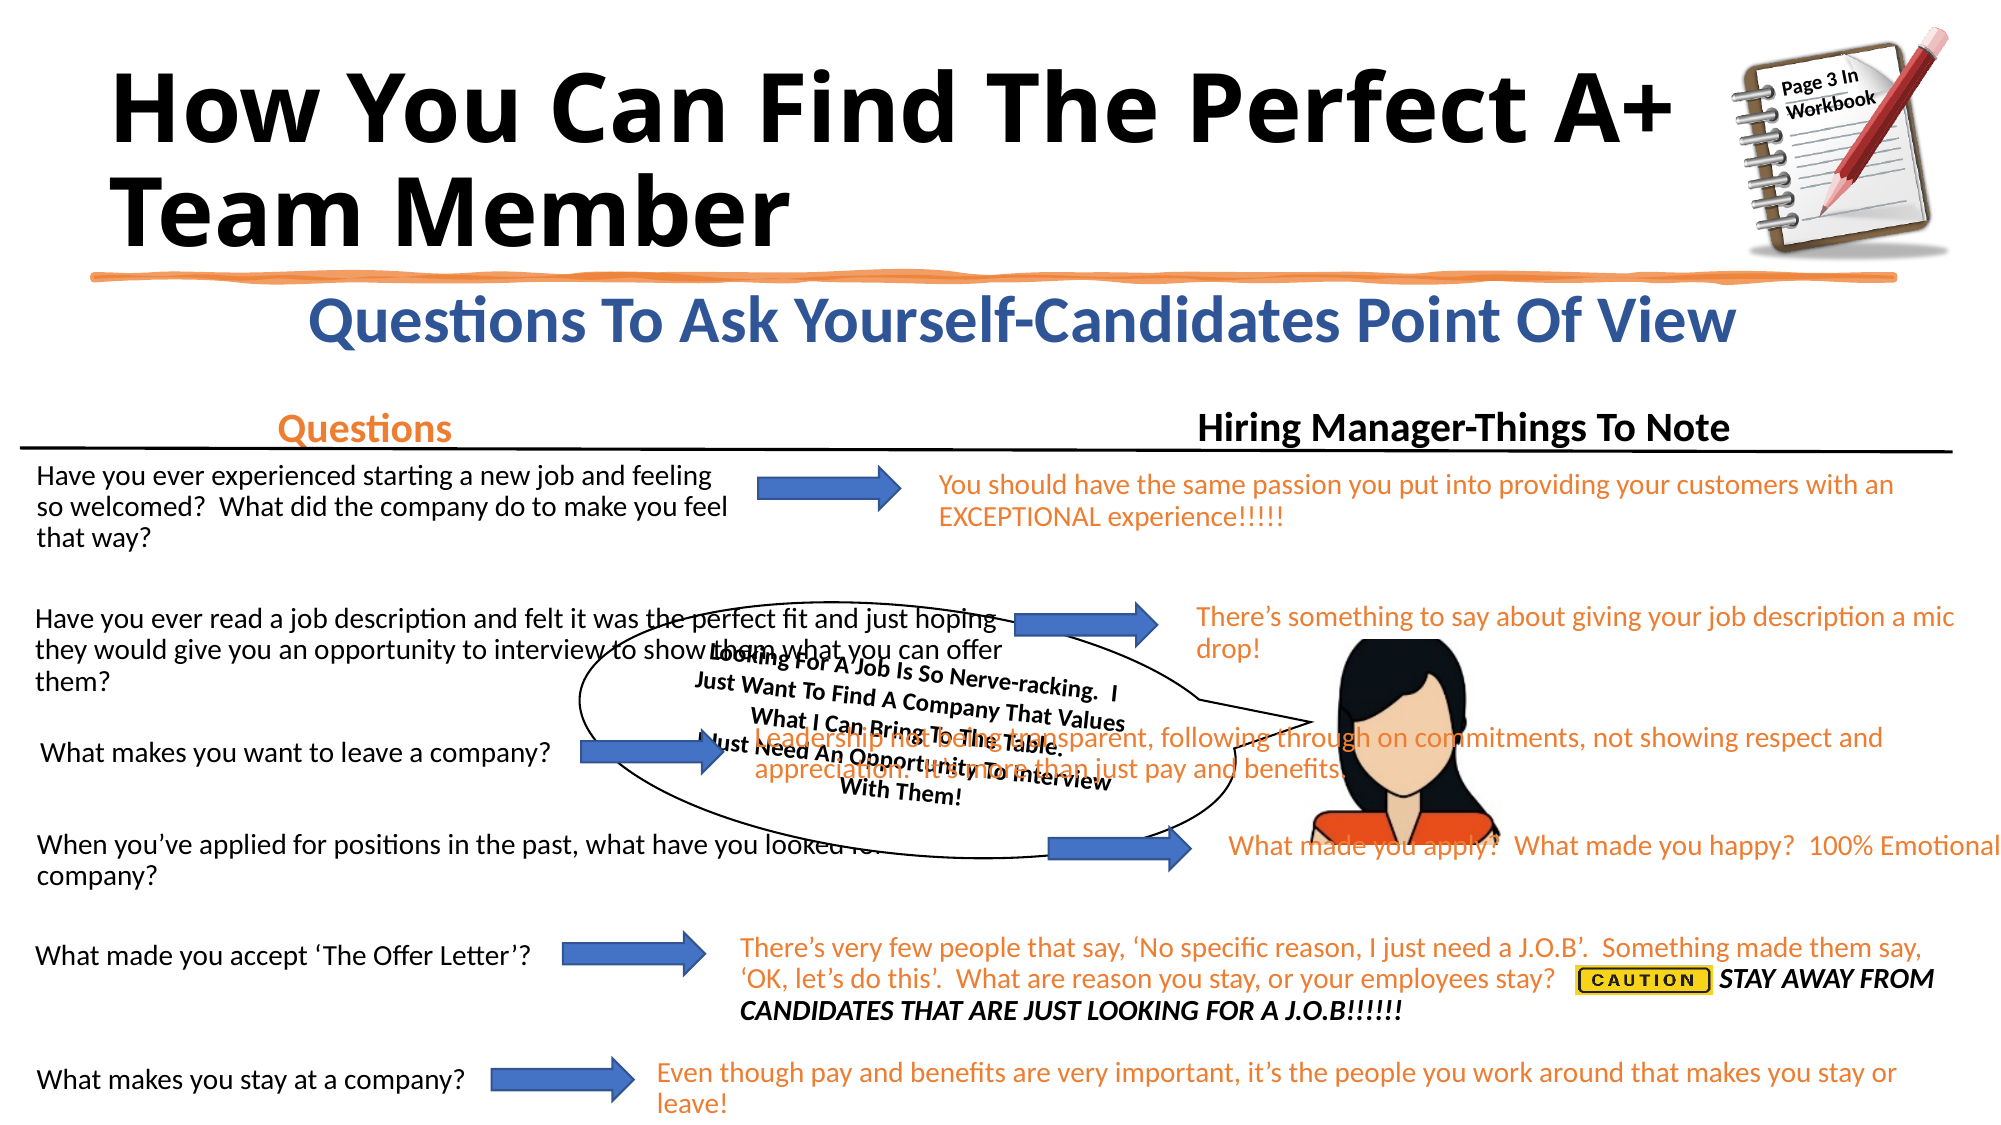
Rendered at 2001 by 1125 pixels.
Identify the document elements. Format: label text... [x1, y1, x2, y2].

text_box Hiring Manager-Things To Note [1157, 397, 1771, 447]
text_box [92, 271, 1895, 280]
text_box [1014, 601, 1159, 649]
text_box [561, 929, 707, 978]
text_box [580, 728, 725, 776]
text_box What made you apply? What made you happy? 100% Emotional! [1213, 822, 2000, 879]
text_box [757, 464, 902, 513]
text_box Leadership not being transparent, following through on commitments, not showing respect and appreciation. It’s more than just pay and benefits. [1502, 714, 1978, 770]
text_box [1047, 824, 1193, 873]
text_box Leadership not being transparent, following through on commitments, not showing respect and appreciation. It’s more than just pay and benefits. [739, 714, 1303, 770]
text_box [490, 1055, 636, 1104]
title How You Can Find The Perfect A+ Team Member [93, 39, 1902, 275]
text_box Have you ever experienced starting a new job and feeling so welcomed? What did the company do to make you feel that way? [21, 452, 750, 491]
picture [1731, 27, 1953, 264]
text_box You should have the same passion you put into providing your customers with an EXCEPTIONAL experience!!!!! [923, 462, 1957, 518]
text_box [0, 0, 2000, 1125]
text_box Questions To Ask Yourself-Candidates Point Of View [93, 277, 1953, 351]
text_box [19, 447, 1953, 452]
text_box When you’ve applied for positions in the past, what have you looked for out of the company? [21, 821, 1063, 877]
text_box Questions [188, 398, 543, 447]
text_box What makes you stay at a company? [21, 1056, 500, 1113]
text_box There’s something to say about giving your job description a mic drop! [1181, 594, 1978, 650]
text_box Have you ever read a job description and felt it was the perfect fit and just hoping they would give you an opportunity to interview to show them what you can offer them? [19, 595, 1019, 678]
text_box What made you accept ‘The Offer Letter’? [19, 932, 573, 989]
text_box What makes you want to leave a company? [13, 730, 579, 786]
text_box Even though pay and benefits are very important, it’s the people you work around that makes you stay or leave! [641, 1049, 1957, 1106]
text_box Looking For A Job Is So Nerve-racking. I Just Want To Find A Company That Values What I Can Bring To The Table. I Just Need An Opportunity To Interview With Them! [578, 637, 1276, 860]
picture [1574, 952, 1713, 1008]
text_box There’s very few people that say, ‘No specific reason, I just need a J.O.B’. Something made them say, ‘OK, let’s do this’. What are reason you stay, or your employees stay? STAY AWAY FROM CANDIDATES THAT ARE JUST LOOKING FOR A J.O.B!!!!!! [724, 924, 1978, 980]
picture [1303, 639, 1502, 845]
